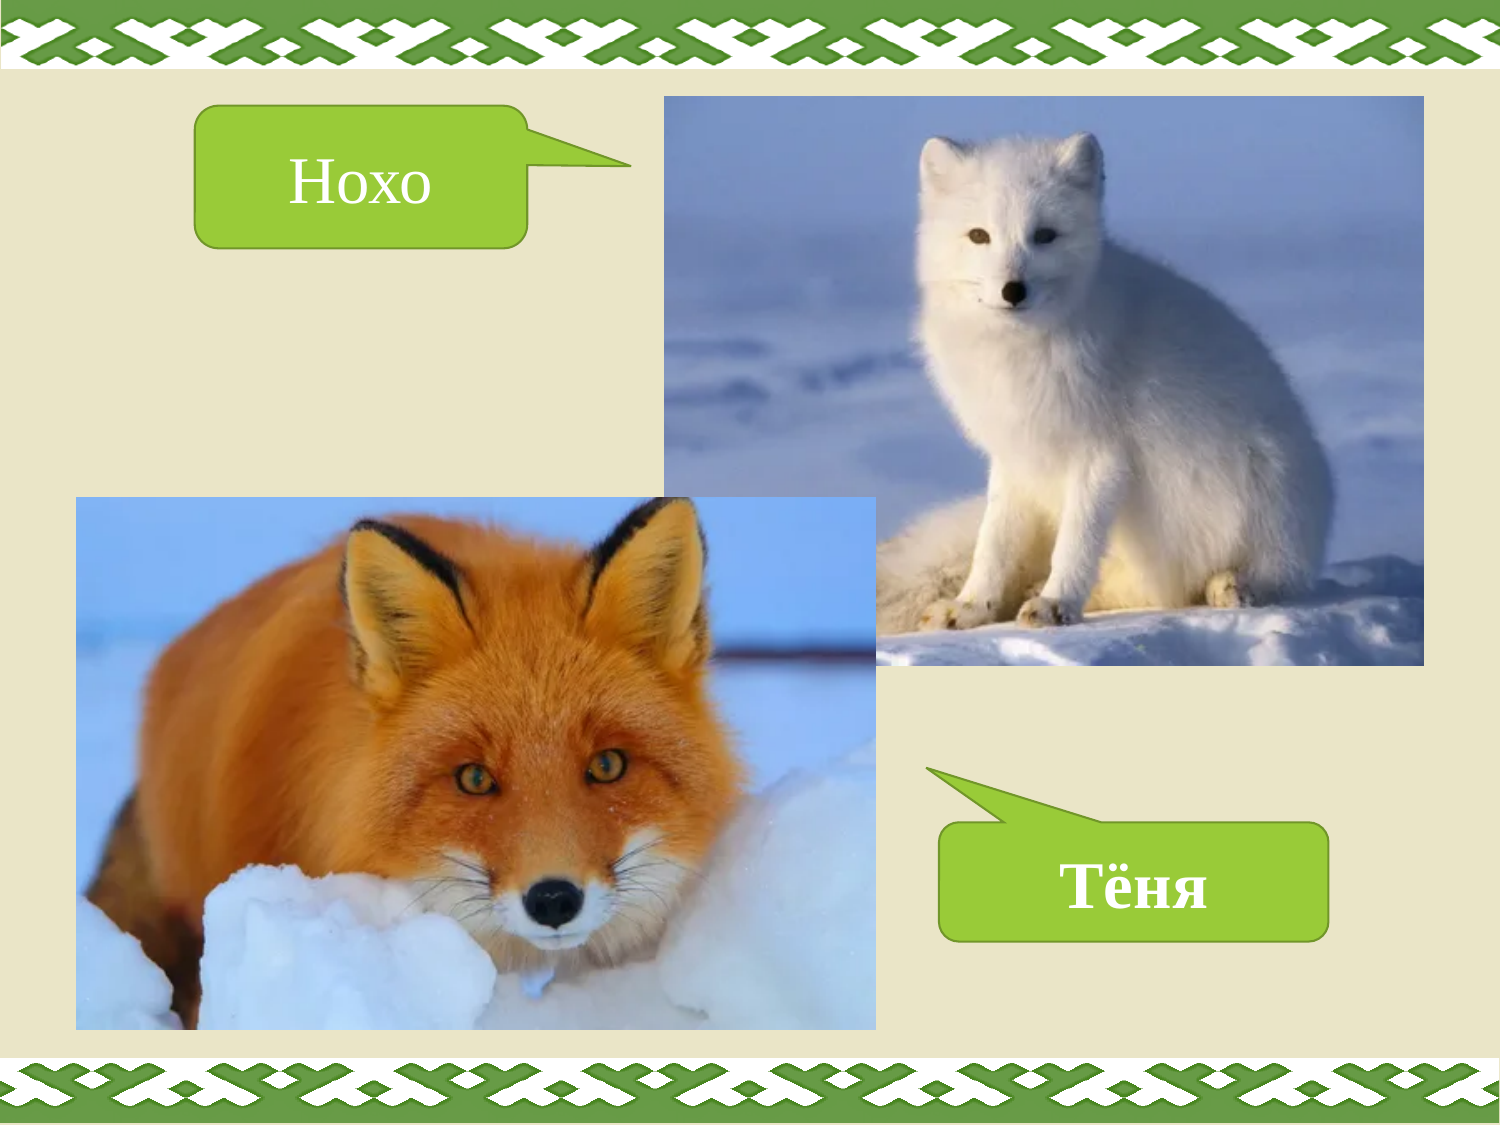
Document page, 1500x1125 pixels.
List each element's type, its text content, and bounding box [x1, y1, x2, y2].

text_box Тёня [925, 766, 1330, 943]
picture [0, 1058, 1500, 1123]
picture [0, 0, 1500, 69]
text_box Нохо [193, 104, 632, 250]
picture [76, 96, 1424, 1030]
